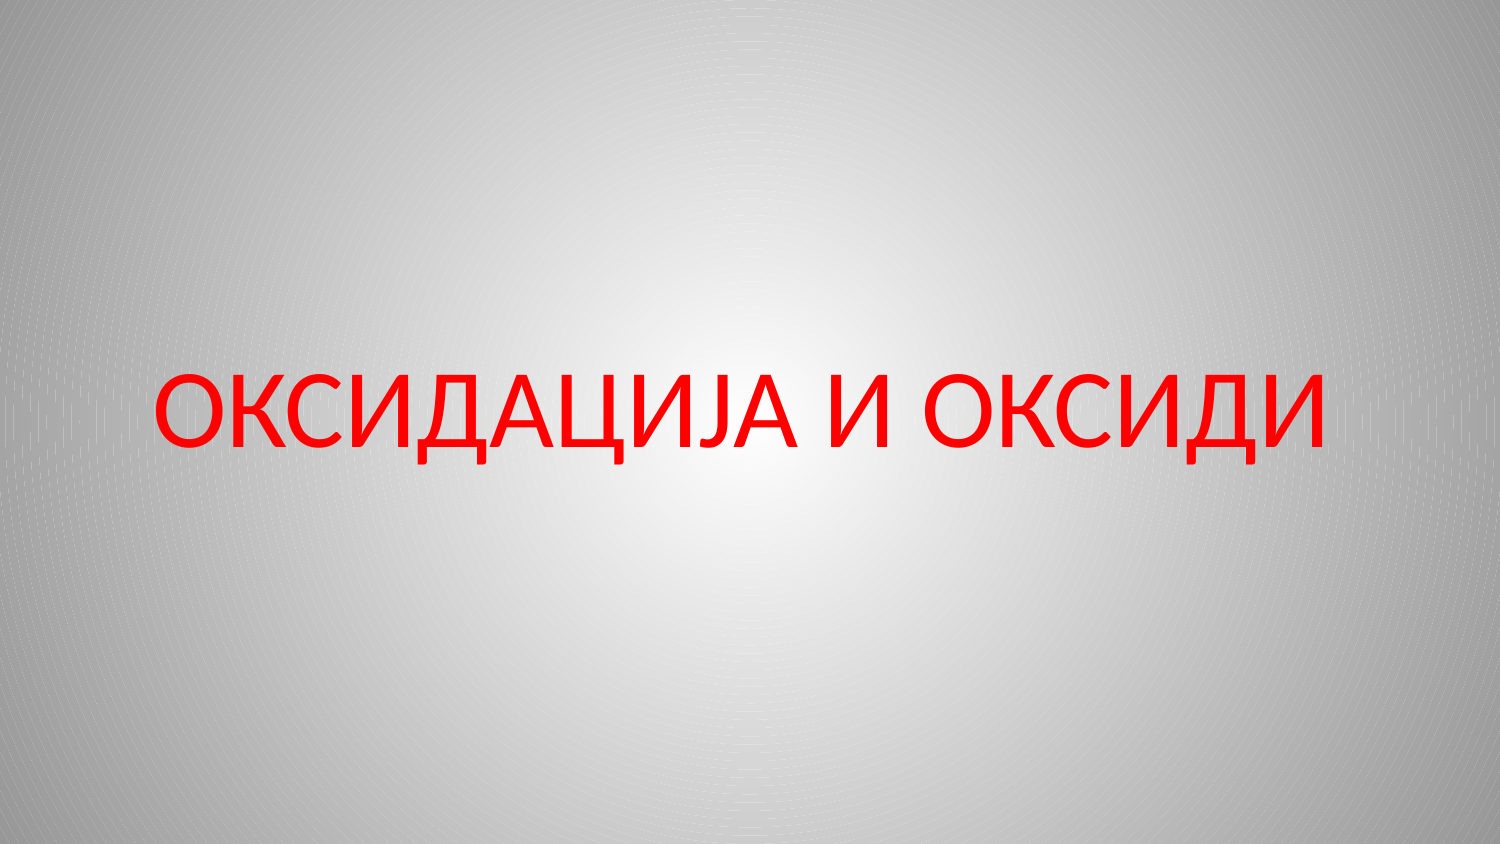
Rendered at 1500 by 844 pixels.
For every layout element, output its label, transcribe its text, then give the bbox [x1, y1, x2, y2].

text_box ОКСИДАЦИЈА И ОКСИДИ [137, 328, 1463, 478]
